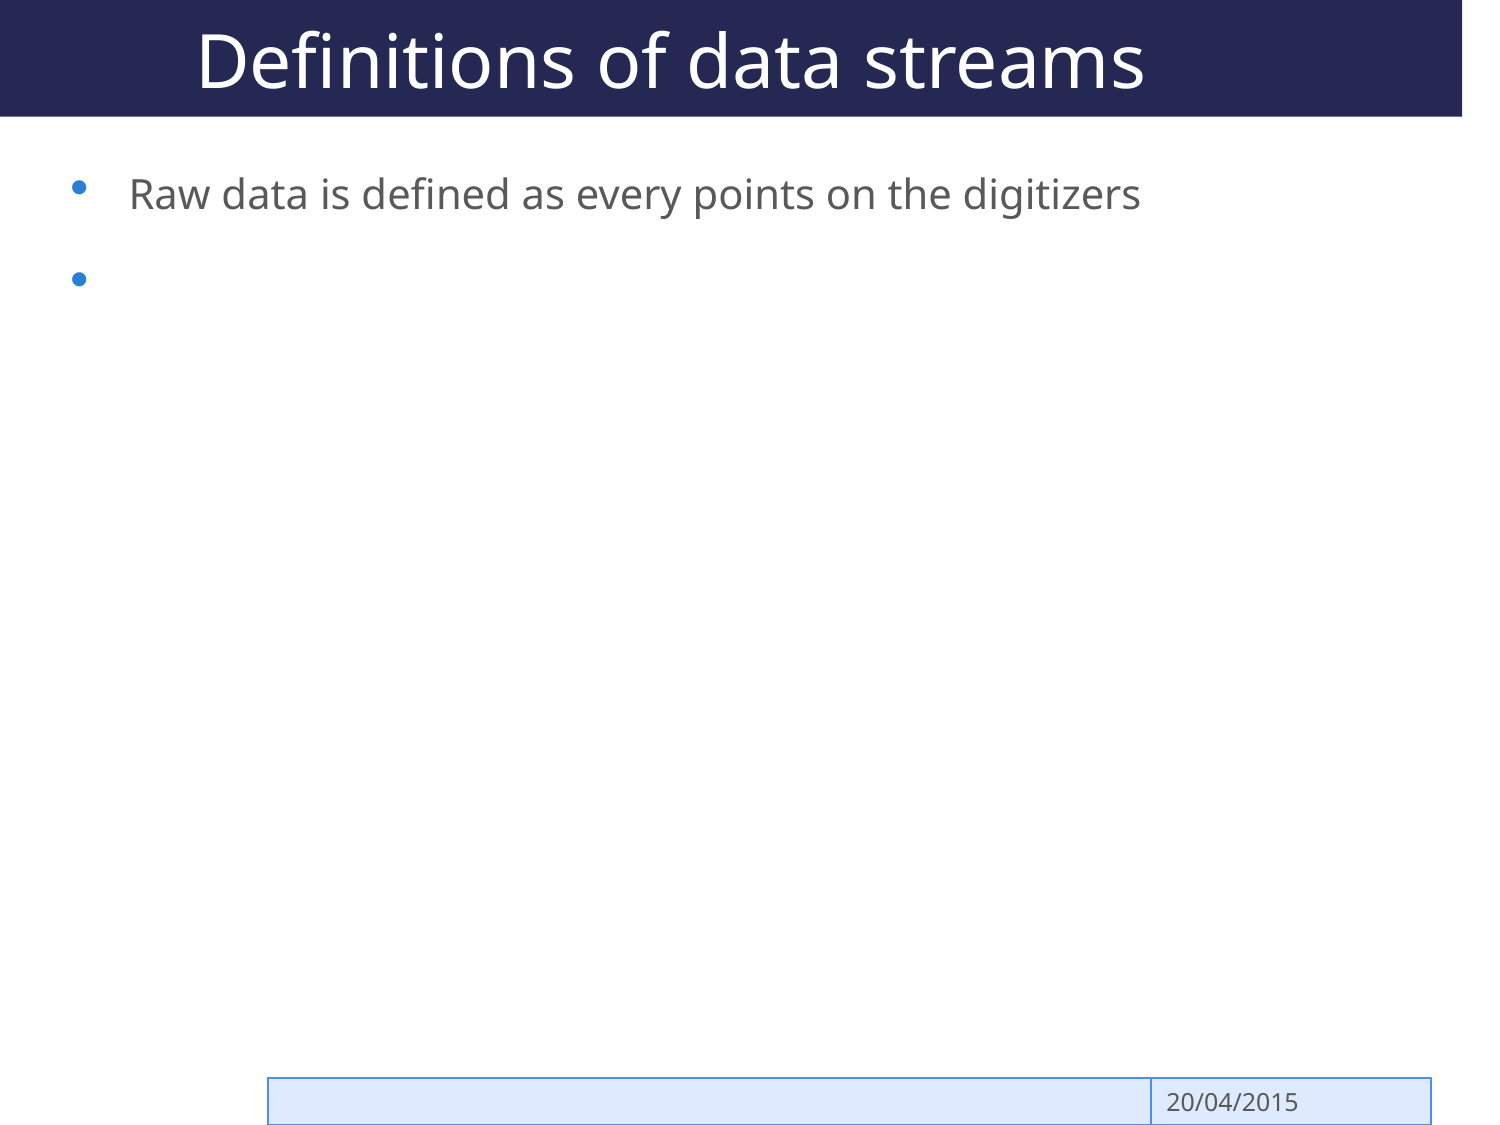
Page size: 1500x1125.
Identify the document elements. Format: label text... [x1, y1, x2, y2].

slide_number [1152, 1077, 1432, 1125]
footer M. Raggi PADME kick-off meeting [267, 1077, 1152, 1125]
title Definitions of data streams [0, 0, 1463, 117]
list Raw data is defined as every points on the digitizers [57, 160, 1432, 1028]
